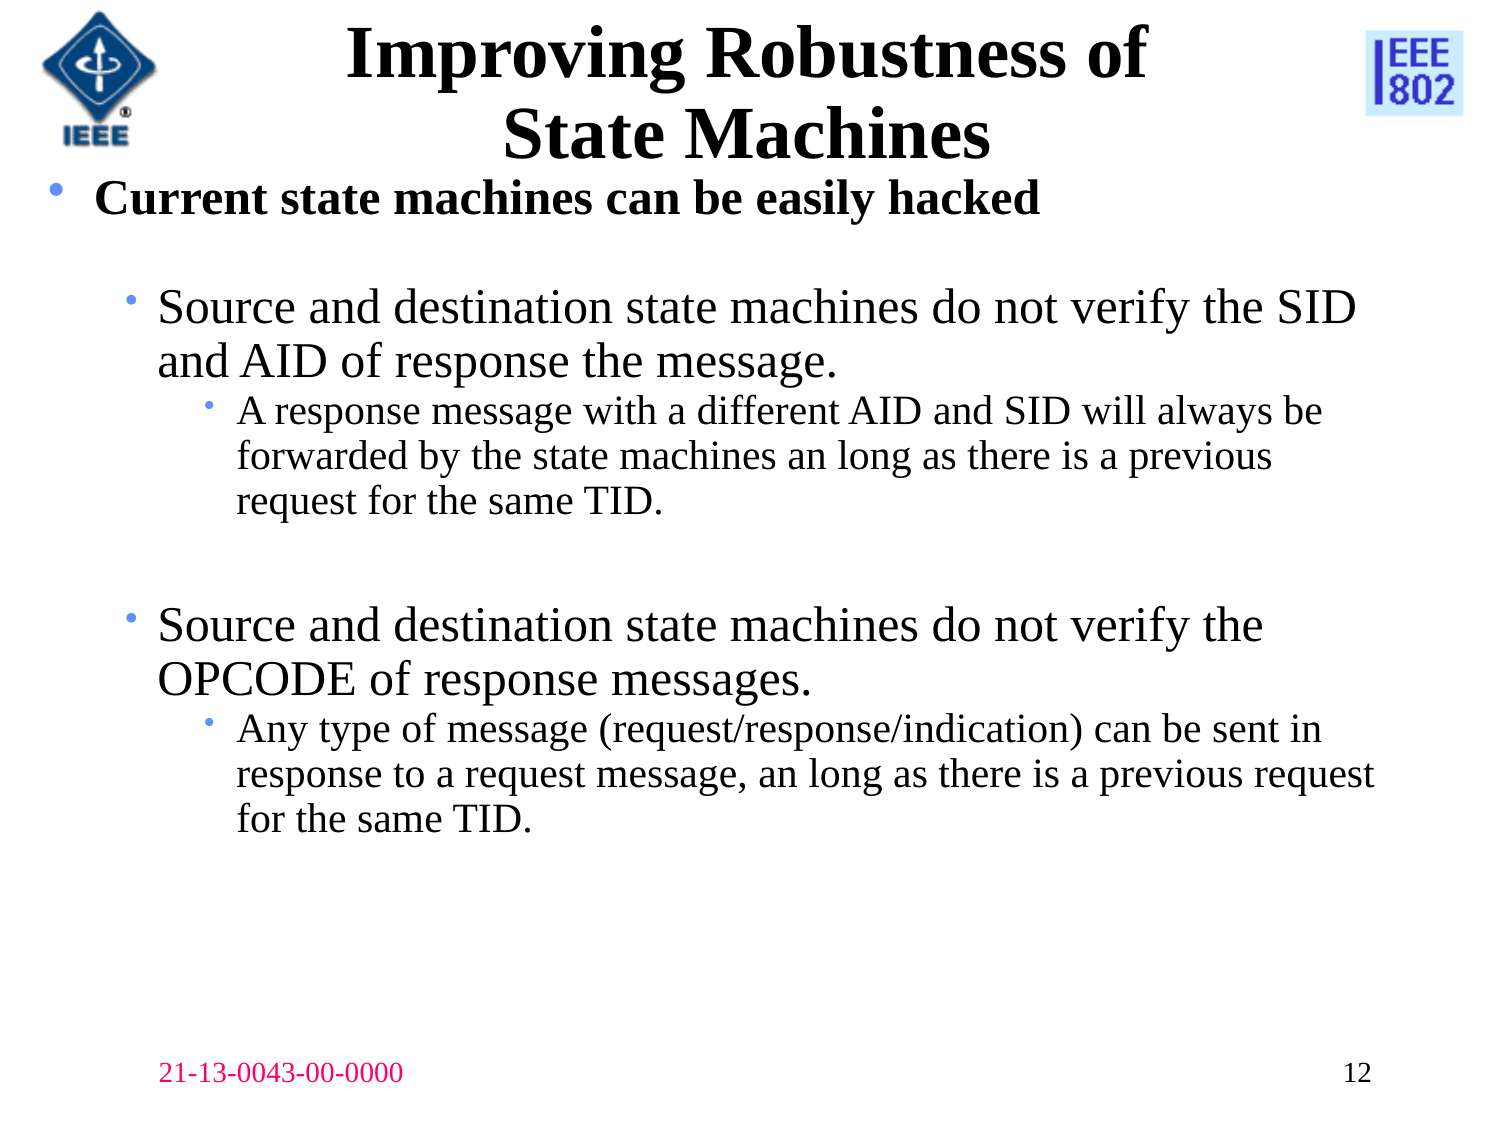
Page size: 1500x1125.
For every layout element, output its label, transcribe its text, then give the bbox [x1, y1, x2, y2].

footer 21-13-0043-00-0000 [70, 1049, 493, 1098]
title Improving Robustness of State Machines [69, 37, 1427, 150]
picture [1351, 12, 1475, 141]
picture [37, 9, 162, 150]
list Current state machines can be easily hacked Source and destination state machines do not verify the SID and AID of response the message. A response message with a different AID and SID will always be forwarded by the state machines an long as there is a previous request for the same TID. Source and destination state machines do not verify the OPCODE of response messages. Any type of message (request/response/indication) can be sent in response to a request message, an long as there is a previous request for the same TID. [33, 164, 1395, 1014]
slide_number 12 [1274, 1049, 1388, 1113]
